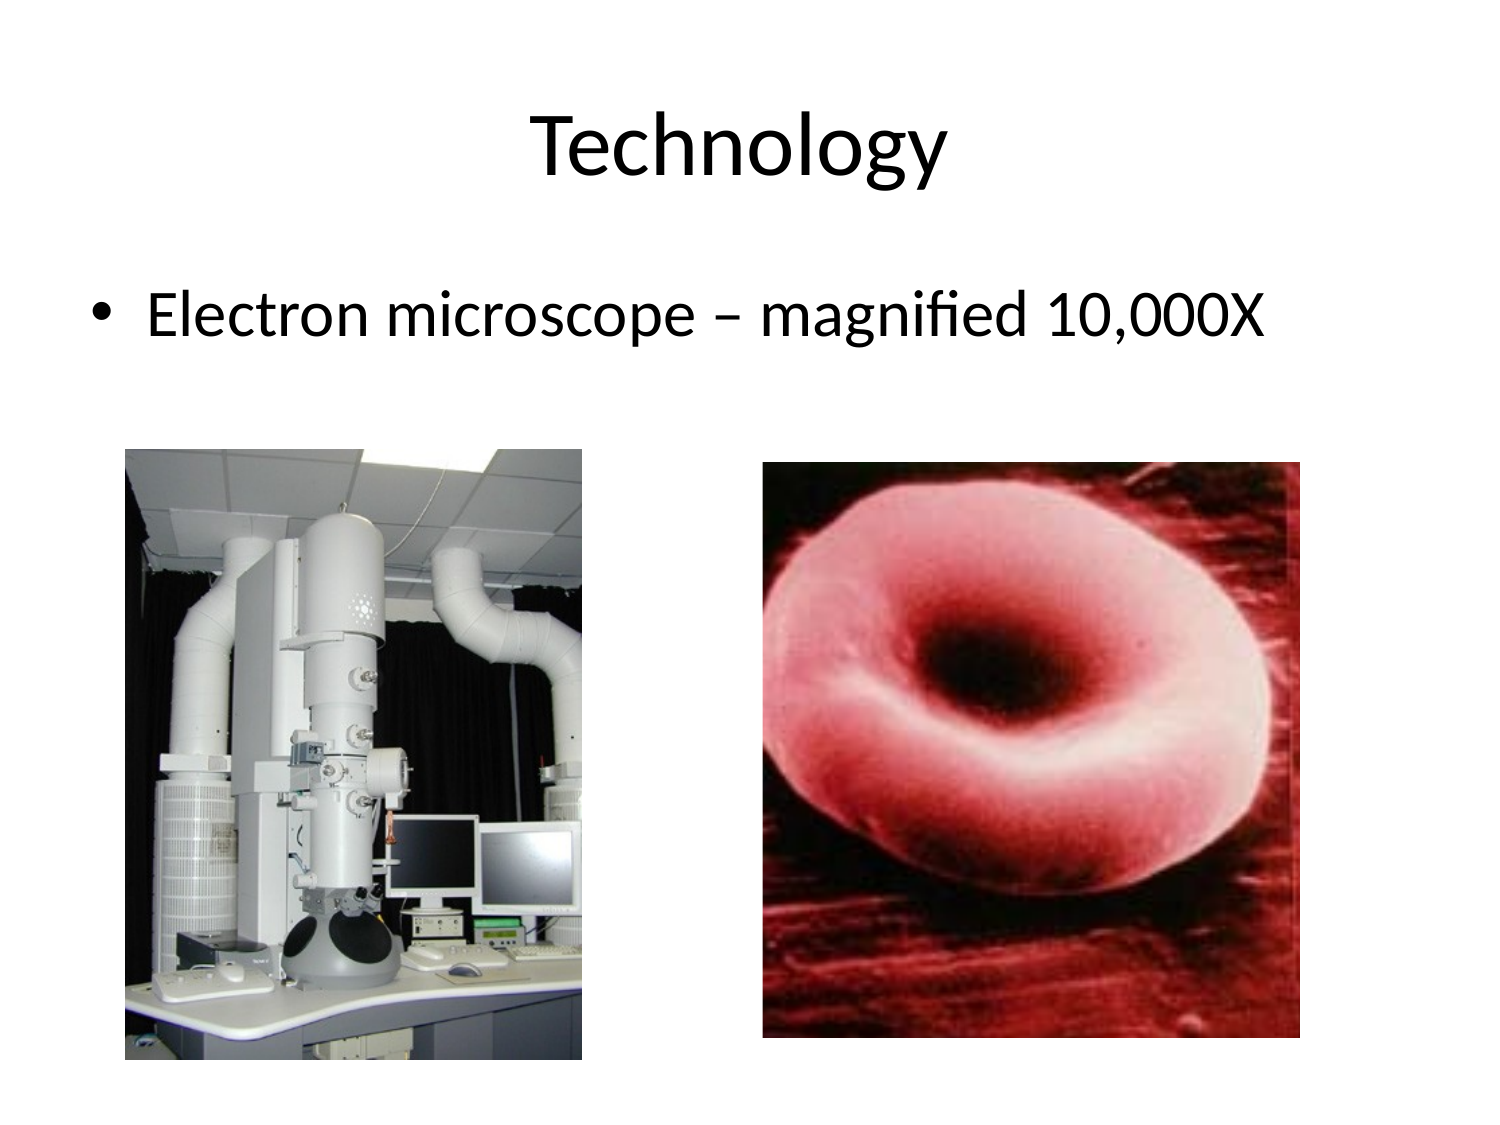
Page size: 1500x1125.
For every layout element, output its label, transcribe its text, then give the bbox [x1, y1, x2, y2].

picture [124, 449, 582, 1060]
picture [762, 462, 1301, 1038]
list Electron microscope – magnified 10,000X [75, 262, 1425, 1005]
title Technology [75, 45, 1425, 233]
